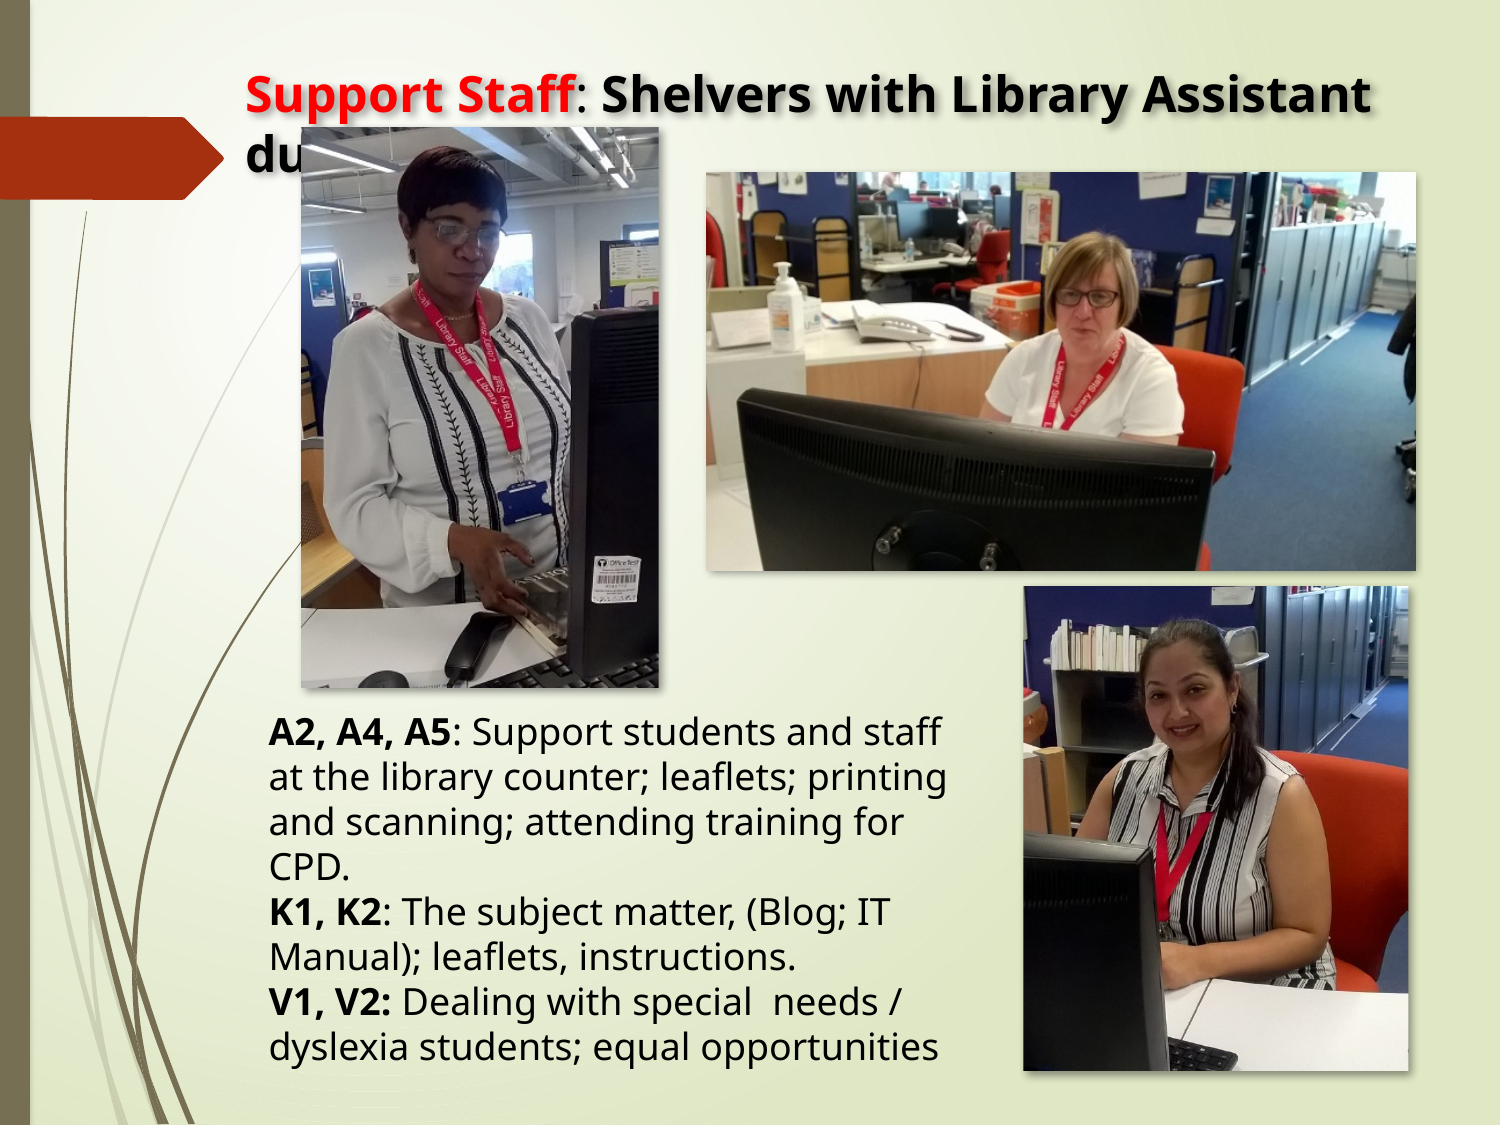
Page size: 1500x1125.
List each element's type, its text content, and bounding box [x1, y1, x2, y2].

picture [1023, 585, 1409, 1071]
picture [300, 127, 659, 688]
text_box Support Staff: Shelvers with Library Assistant duties [230, 55, 1471, 191]
text_box A2, A4, A5: Support students and staff at the library counter; leaflets; printing and scanning; attending training for CPD. K1, K2: The subject matter, (Blog; IT Manual); leaflets, instructions. V1, V2: Dealing with special needs / dyslexia students; equal opportunities [253, 700, 977, 1121]
picture [705, 172, 1416, 571]
